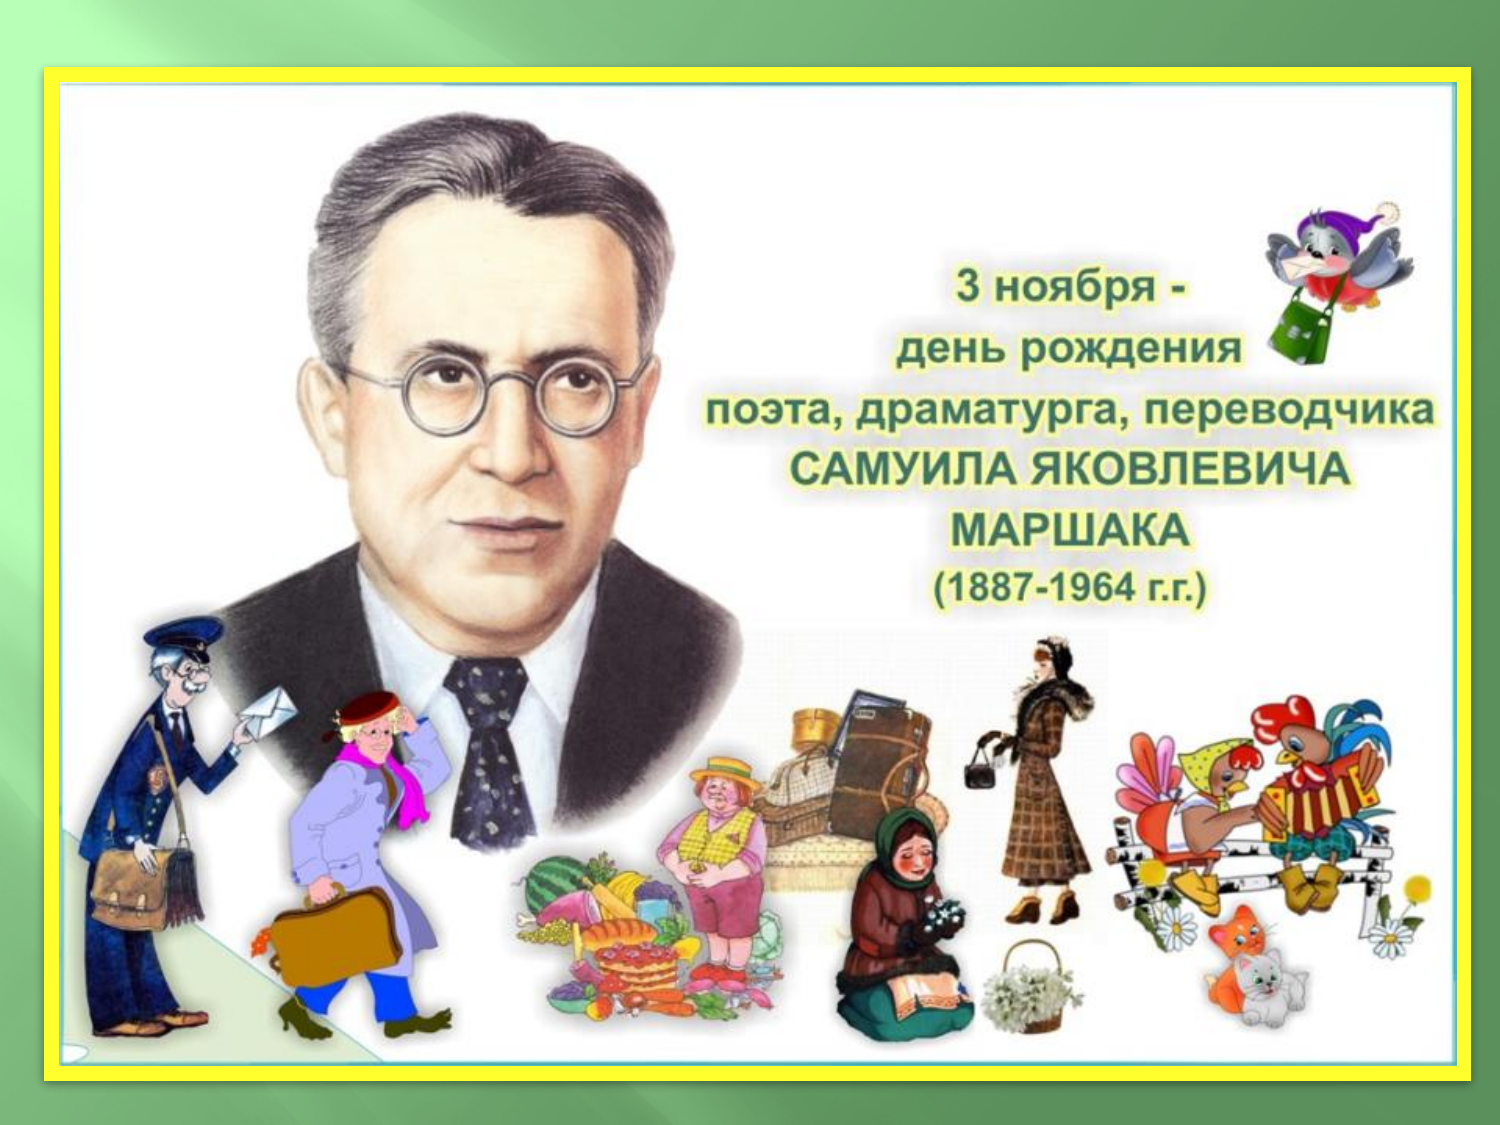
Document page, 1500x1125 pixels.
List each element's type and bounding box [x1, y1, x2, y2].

list [58, 81, 1457, 1067]
